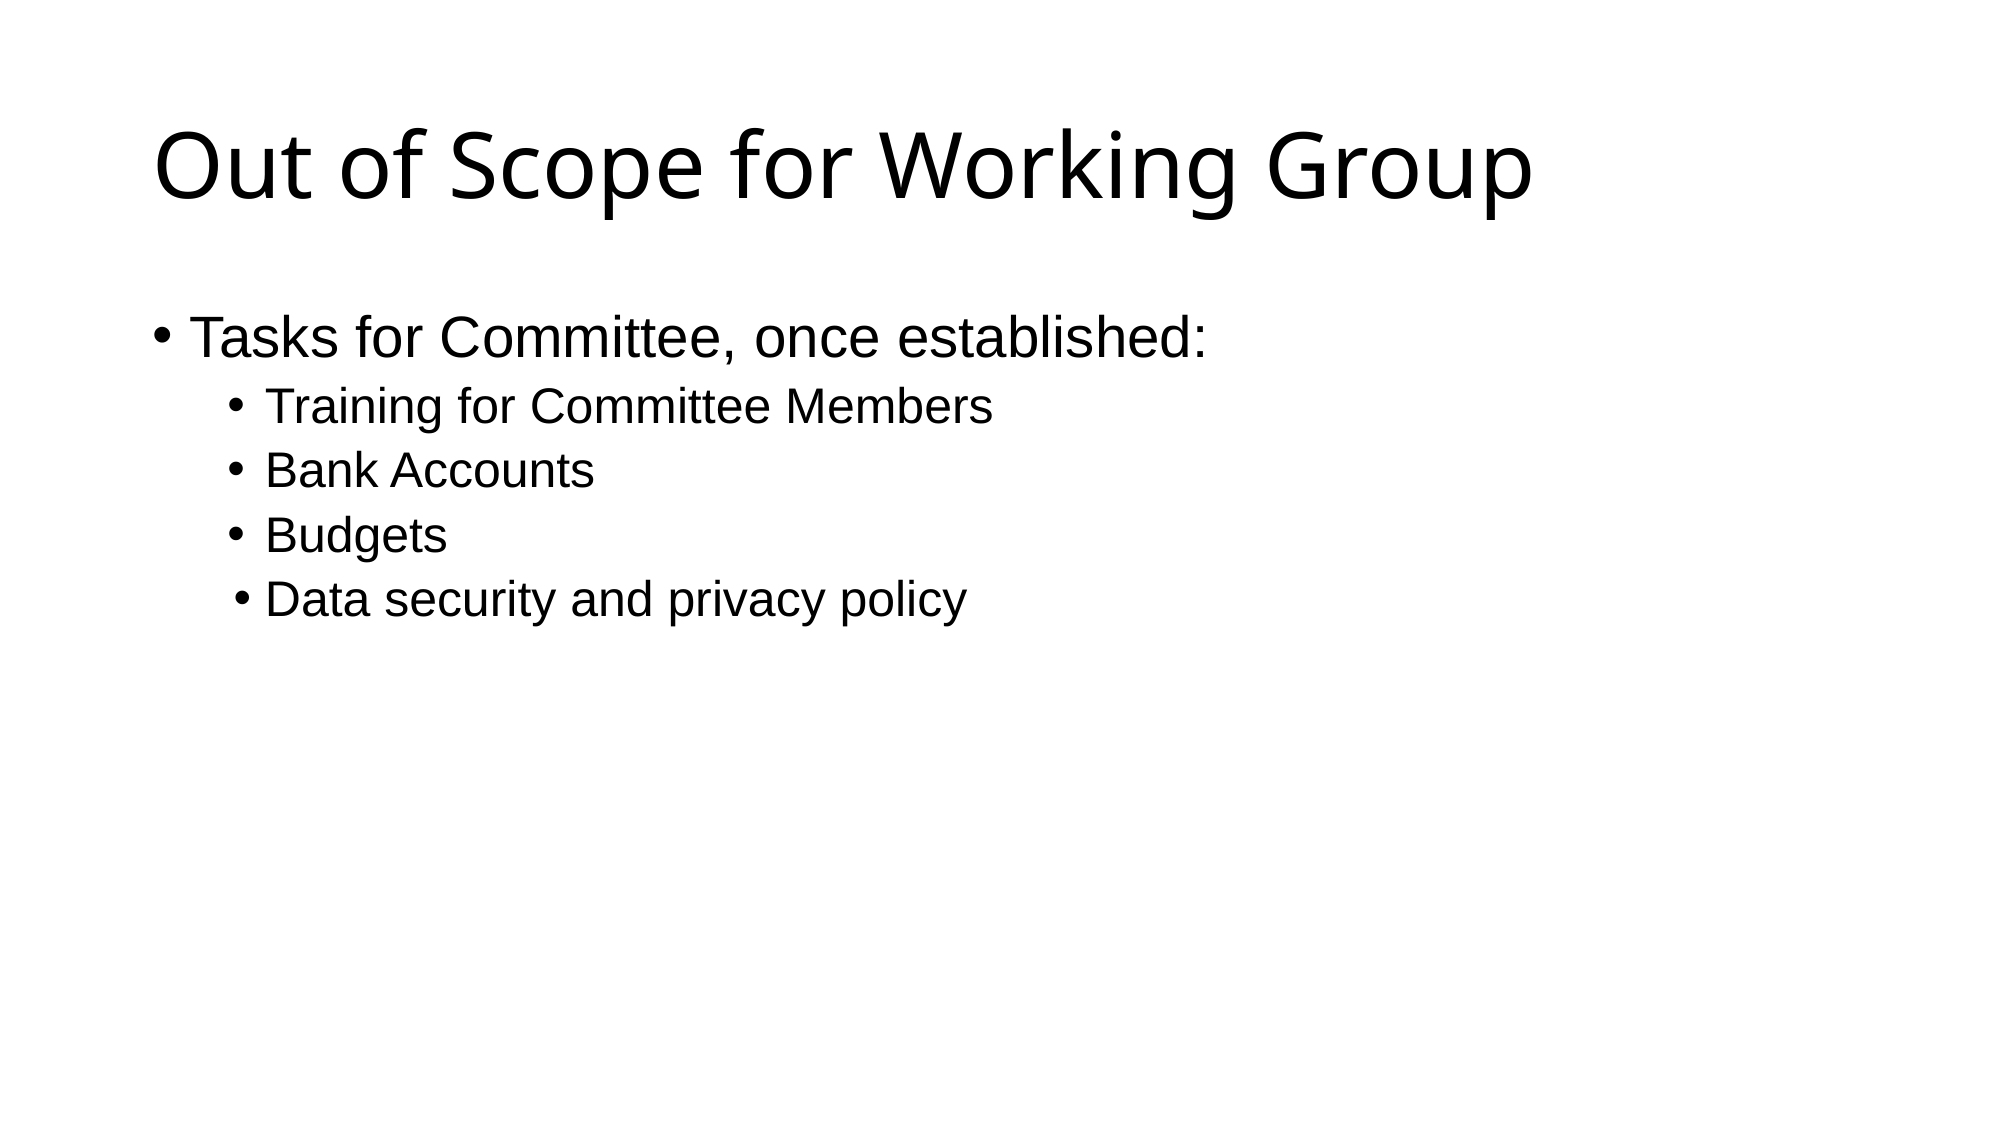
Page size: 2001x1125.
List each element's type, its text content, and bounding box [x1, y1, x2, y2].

list Tasks for Committee, once established: Training for Committee Members Bank Accounts Budgets Data security and privacy policy [137, 299, 1863, 1014]
title Out of Scope for Working Group [137, 59, 1863, 278]
